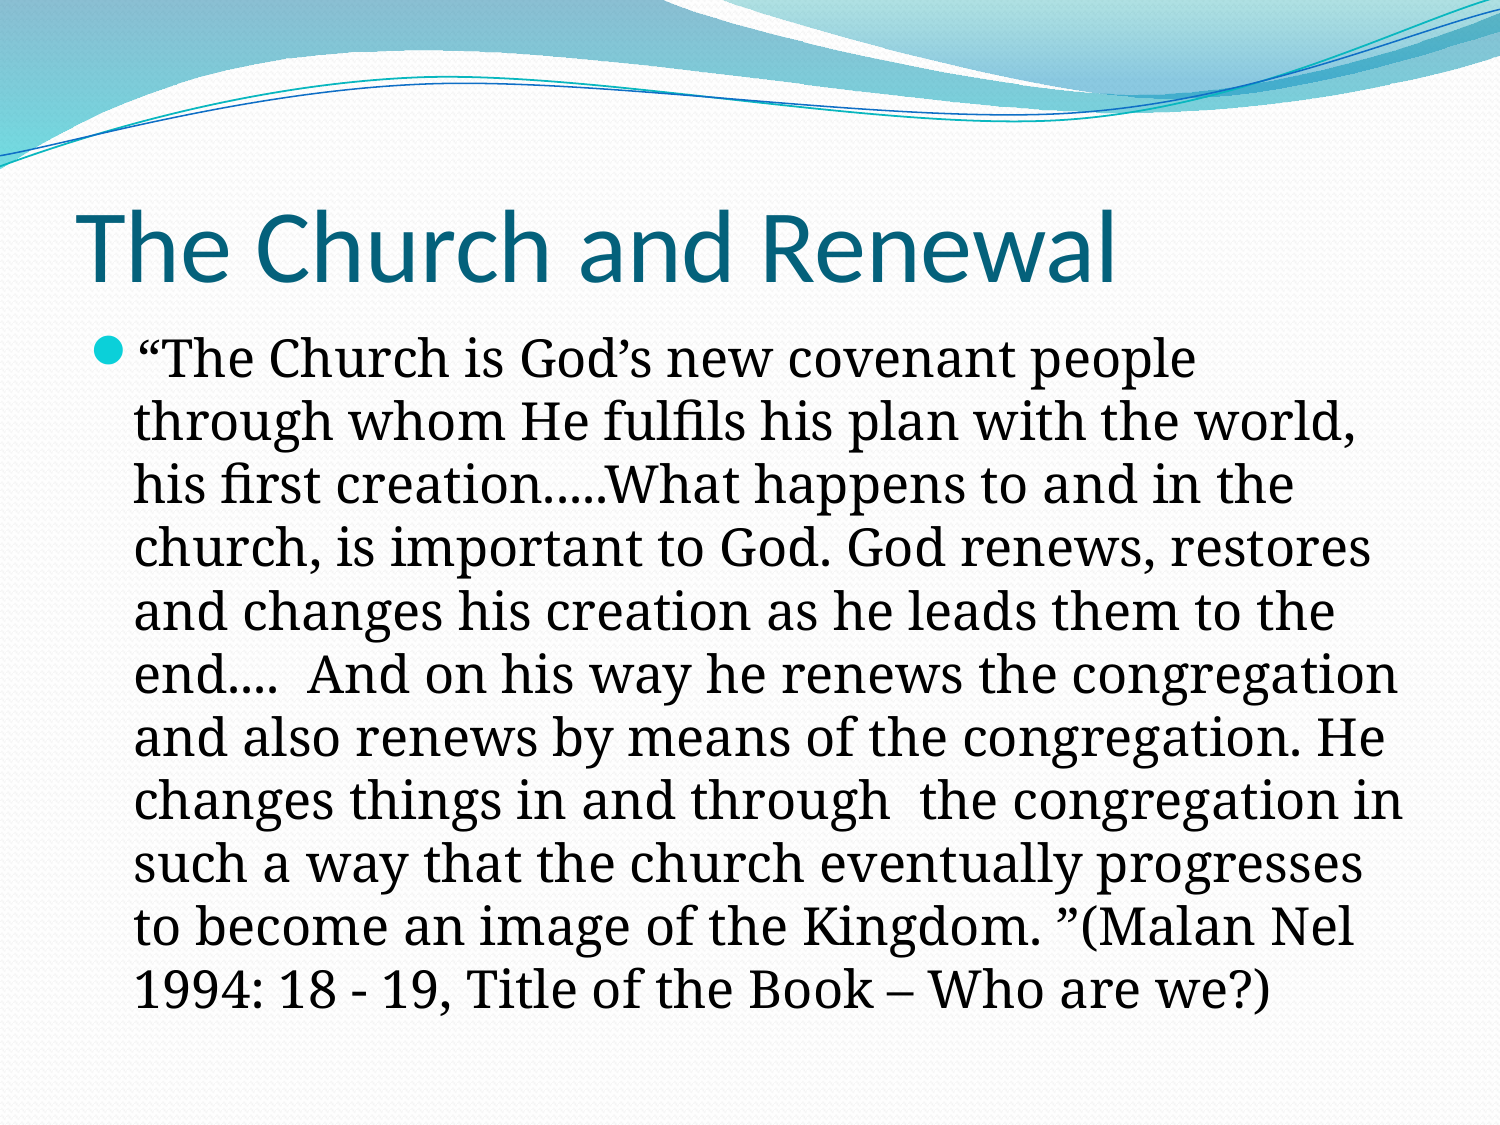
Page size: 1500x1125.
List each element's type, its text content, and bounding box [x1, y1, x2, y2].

list “The Church is God’s new covenant people through whom He fulfils his plan with the world, his first creation.....What happens to and in the church, is important to God. God renews, restores and changes his creation as he leads them to the end.... And on his way he renews the congregation and also renews by means of the congregation. He changes things in and through the congregation in such a way that the church eventually progresses to become an image of the Kingdom. ”(Malan Nel 1994: 18 - 19, Title of the Book – Who are we?) [75, 317, 1425, 1038]
title The Church and Renewal [75, 115, 1425, 303]
